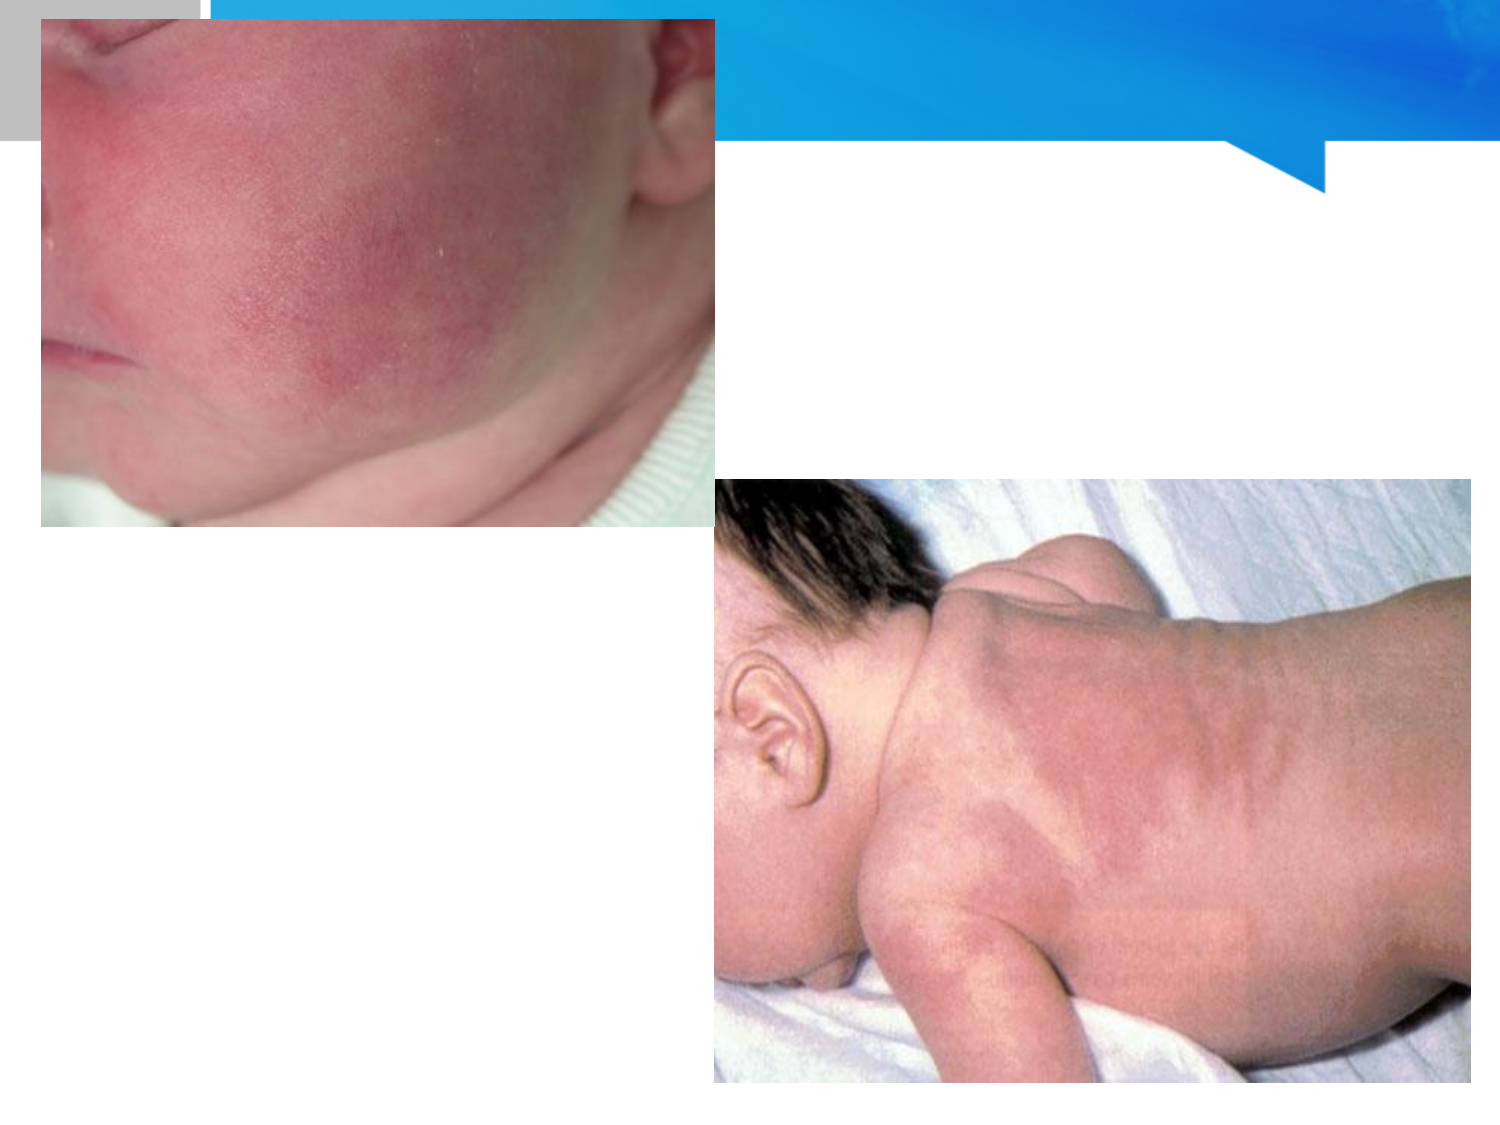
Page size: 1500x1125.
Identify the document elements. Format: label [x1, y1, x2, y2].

picture [0, 0, 1500, 1125]
list [714, 479, 1471, 1083]
